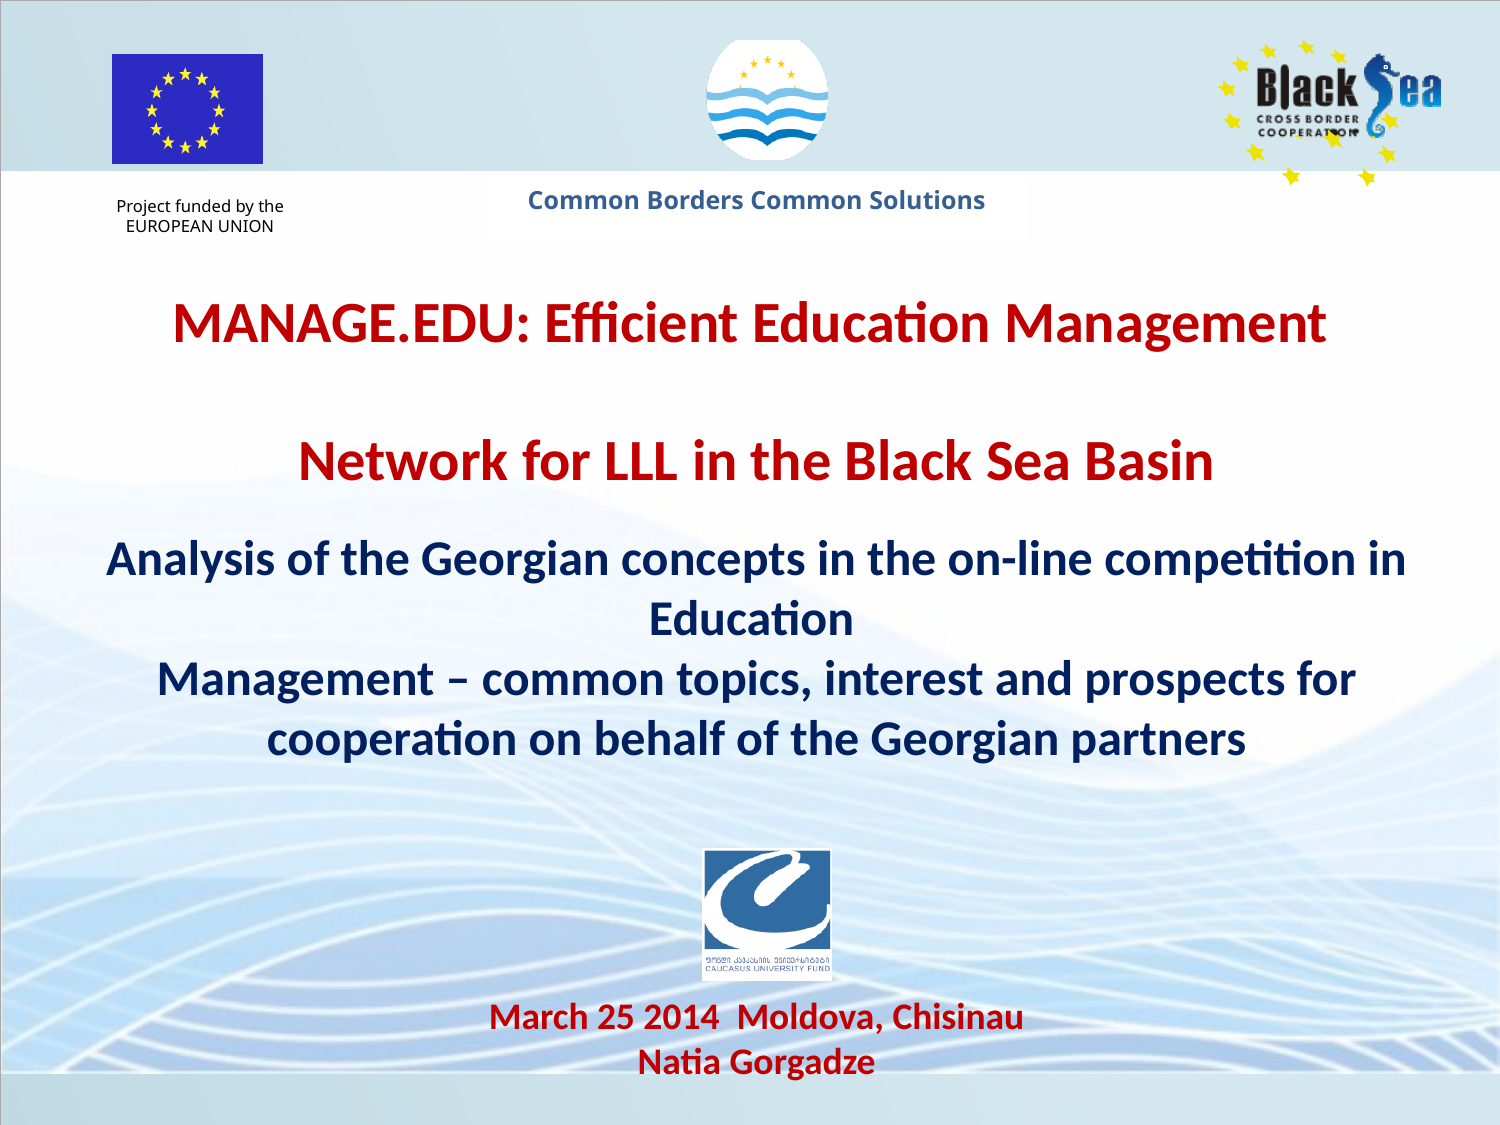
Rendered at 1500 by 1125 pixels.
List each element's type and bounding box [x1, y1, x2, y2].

picture [702, 848, 832, 982]
text_box [0, 0, 1500, 1125]
picture [111, 54, 263, 164]
picture [687, 40, 847, 160]
